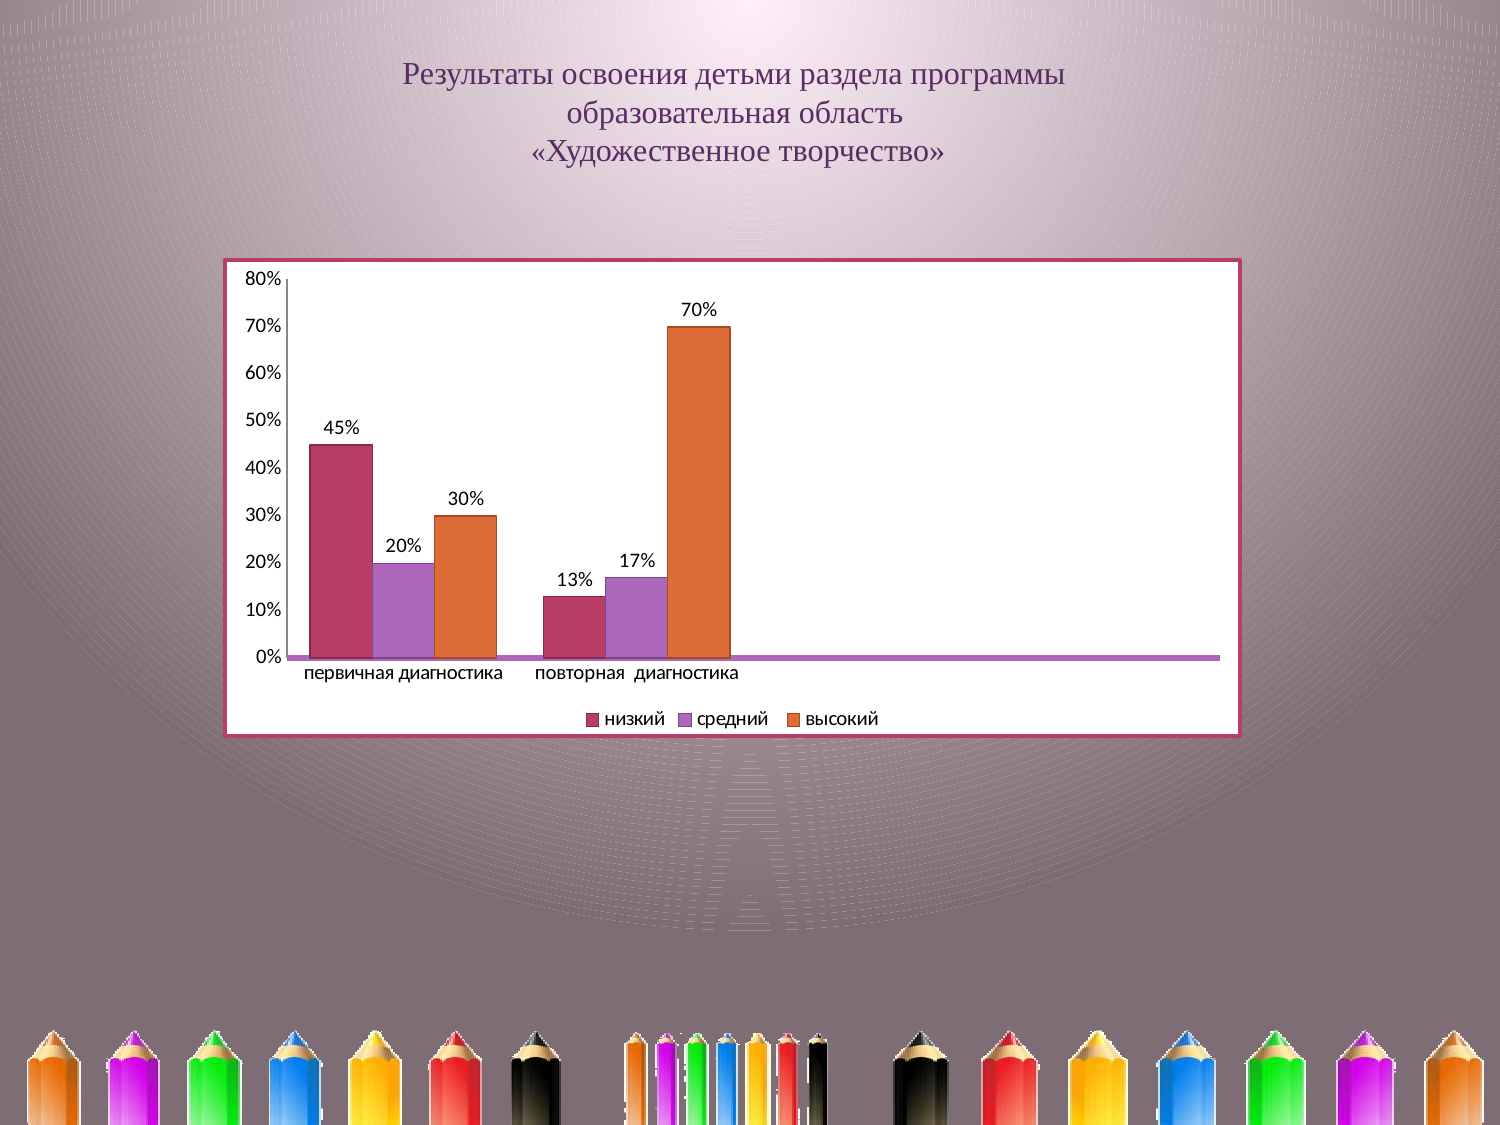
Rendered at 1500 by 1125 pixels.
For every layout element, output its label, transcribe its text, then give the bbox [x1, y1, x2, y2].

picture [0, 1019, 844, 1125]
picture [855, 1019, 1500, 1125]
chart [222, 257, 1243, 739]
title Результаты освоения детьми раздела программы образовательная область «Художественное творчество» [175, 45, 1301, 176]
